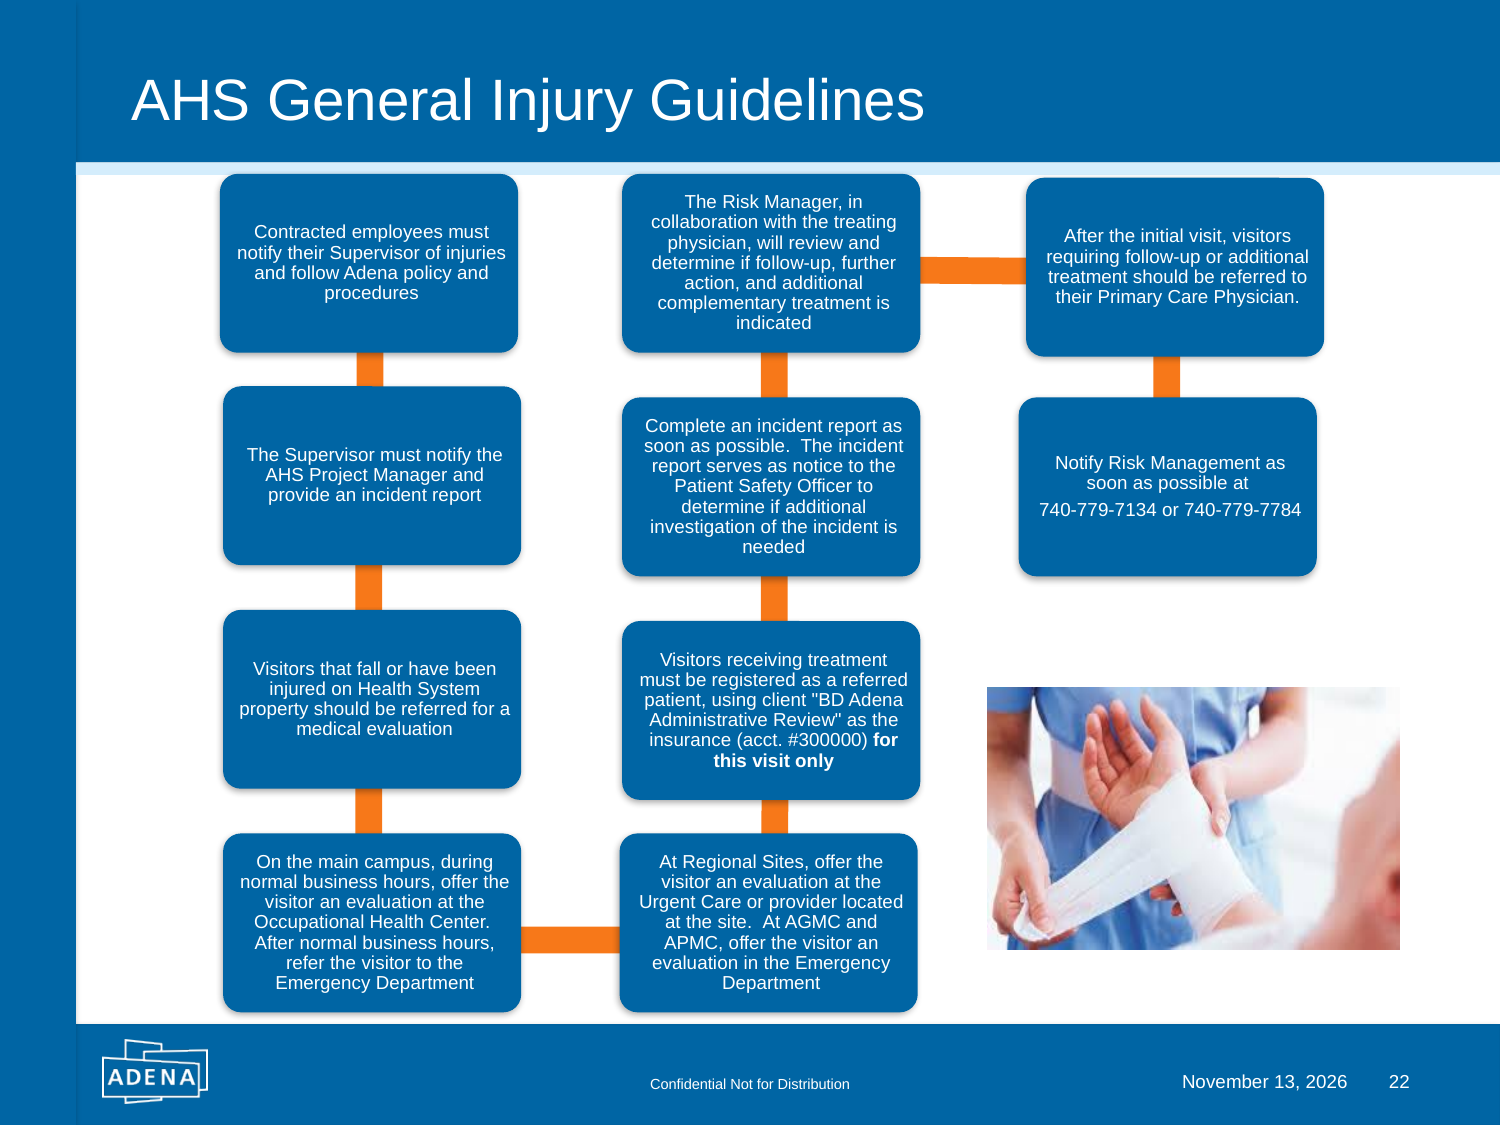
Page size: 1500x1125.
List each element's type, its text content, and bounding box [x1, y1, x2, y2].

title AHS General Injury Guidelines [116, 18, 1425, 160]
picture [102, 1039, 208, 1104]
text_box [99, 162, 1438, 1013]
picture [987, 687, 1401, 951]
